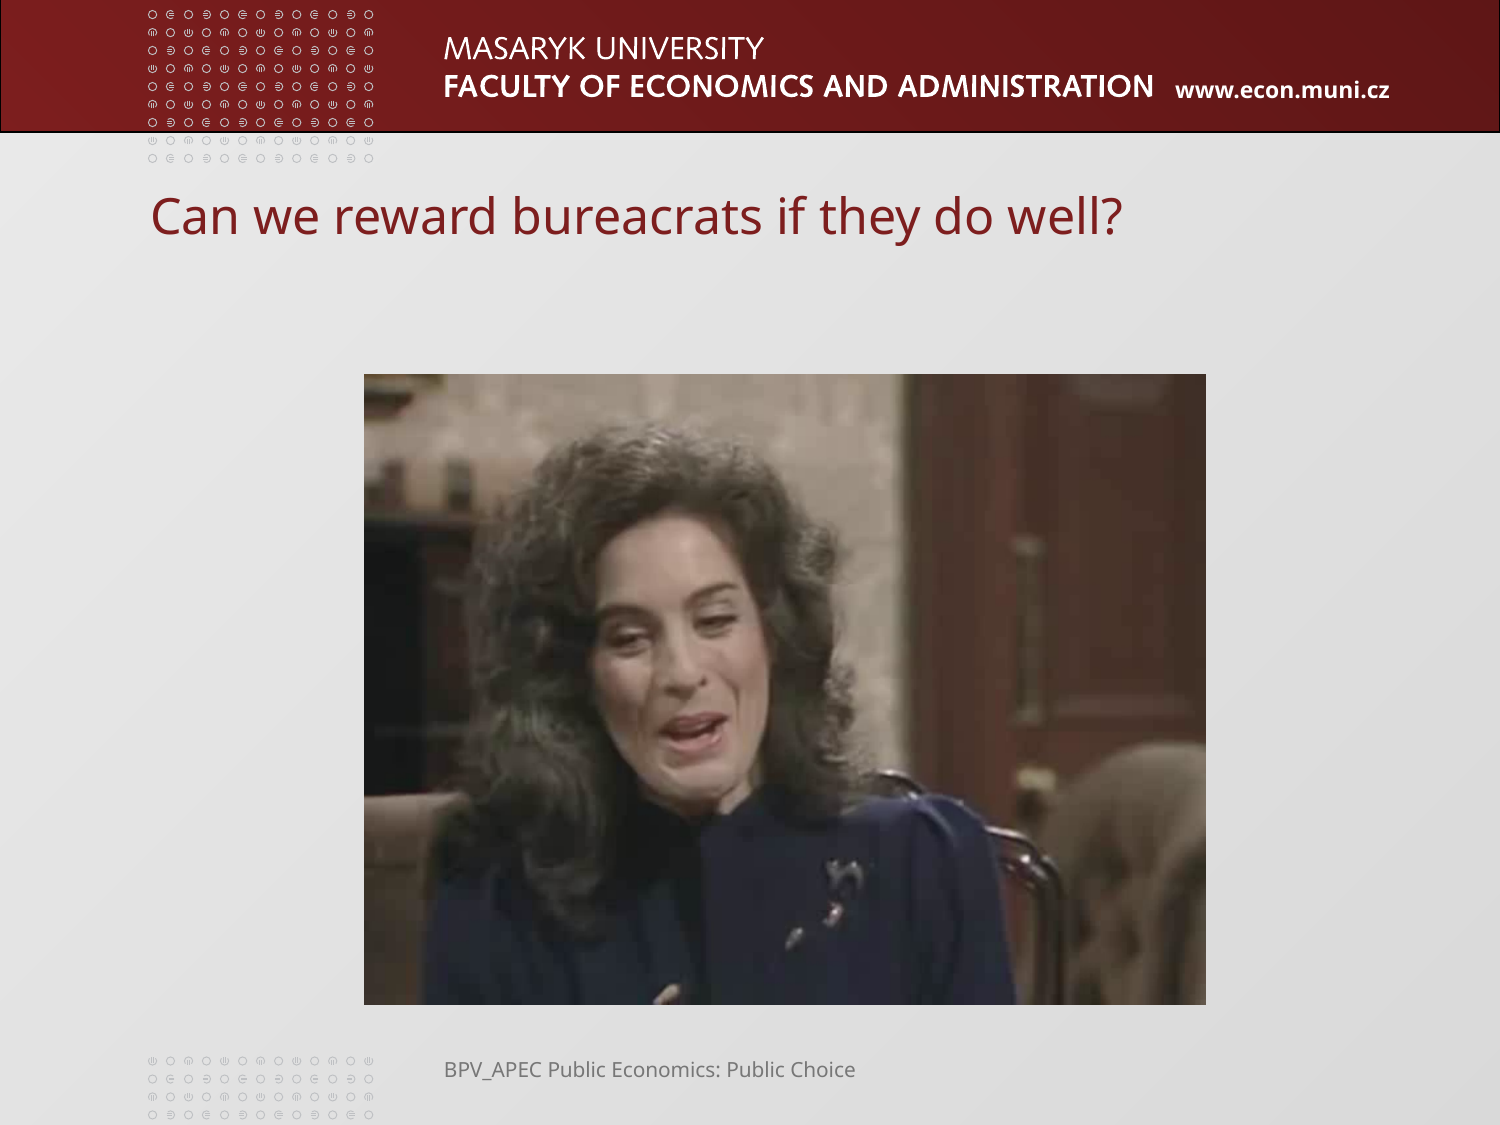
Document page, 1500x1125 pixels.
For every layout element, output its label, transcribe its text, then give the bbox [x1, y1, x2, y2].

title Can we reward bureacrats if they do well? [150, 184, 1425, 327]
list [363, 373, 1207, 1006]
footer BPV_APEC Public Economics: Public Choice [444, 1056, 1279, 1100]
